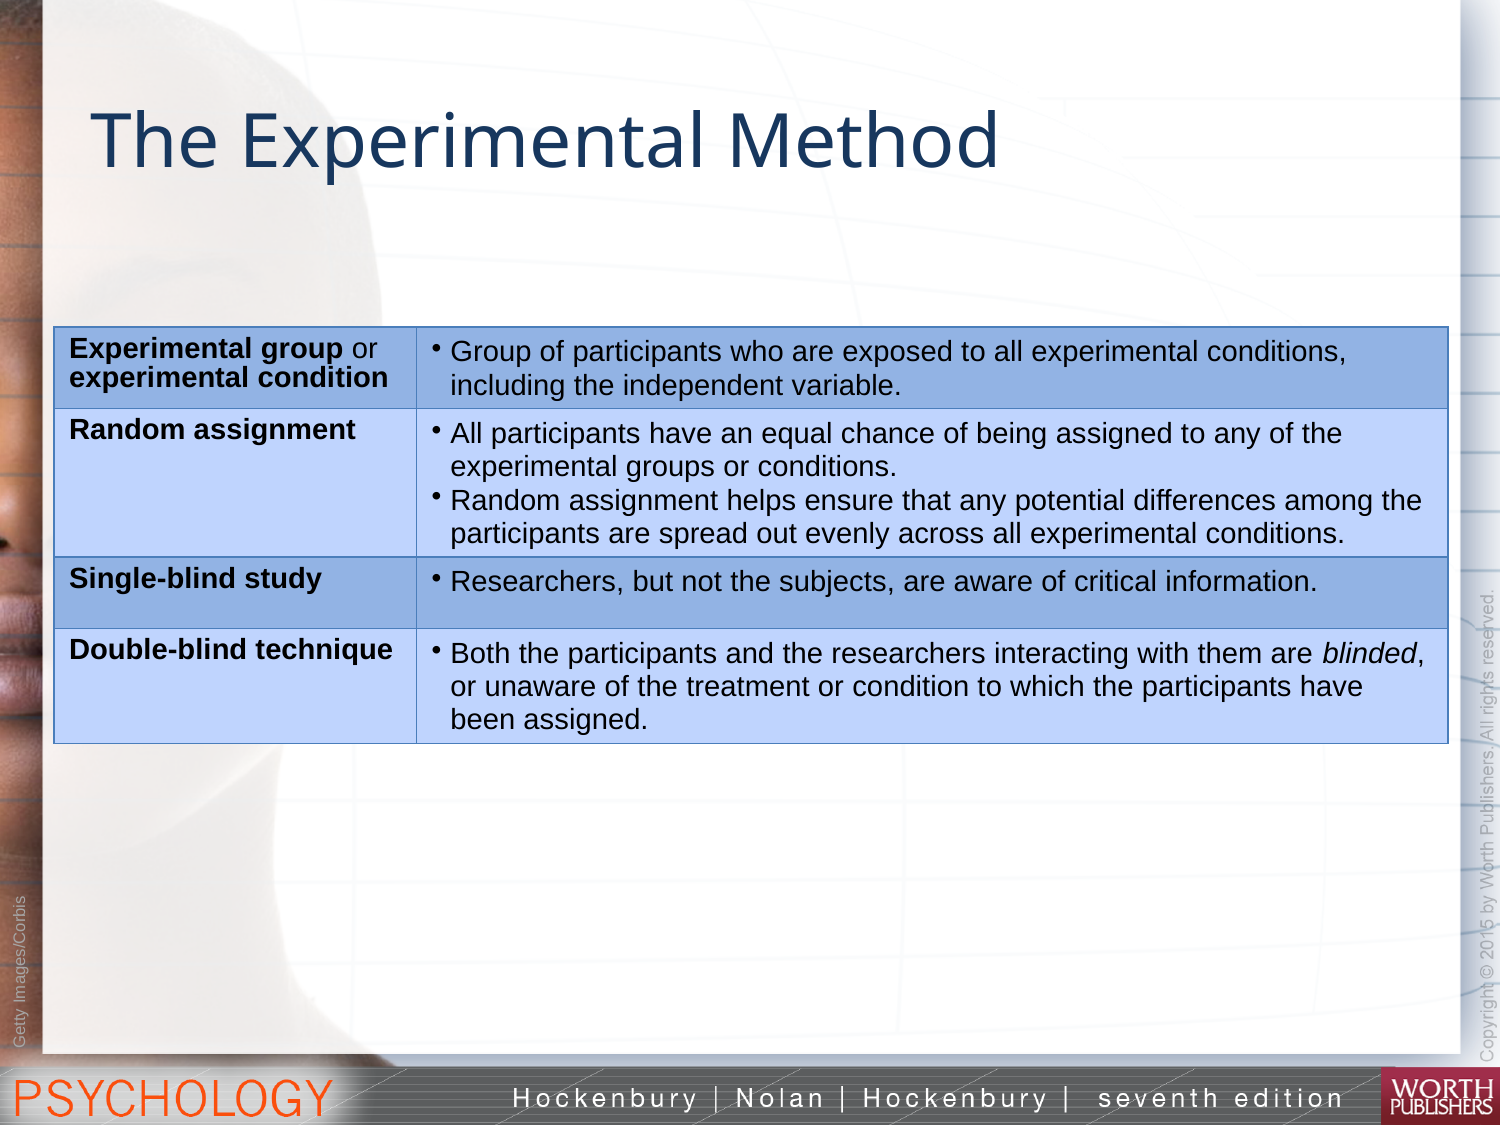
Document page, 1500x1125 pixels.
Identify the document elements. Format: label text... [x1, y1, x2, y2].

table_cell All participants have an equal chance of being assigned to any of the experimental groups or conditions. Random assignment helps ensure that any potential differences among the participants are spread out evenly across all experimental conditions. [417, 409, 1447, 556]
table_header Group of participants who are exposed to all experimental conditions, including the independent variable. [417, 328, 1447, 408]
table_cell Researchers, but not the subjects, are aware of critical information. [417, 558, 1447, 628]
table_cell Both the participants and the researchers interacting with them are blinded, or unaware of the treatment or condition to which the participants have been assigned. [417, 629, 1447, 743]
table_cell Double-blind technique [55, 629, 416, 743]
picture [0, 0, 1500, 1125]
table_cell Single-blind study [55, 558, 416, 628]
table_header Experimental group or experimental condition [55, 328, 416, 408]
title The Experimental Method [75, 45, 1425, 233]
table_cell Random assignment [55, 409, 416, 556]
